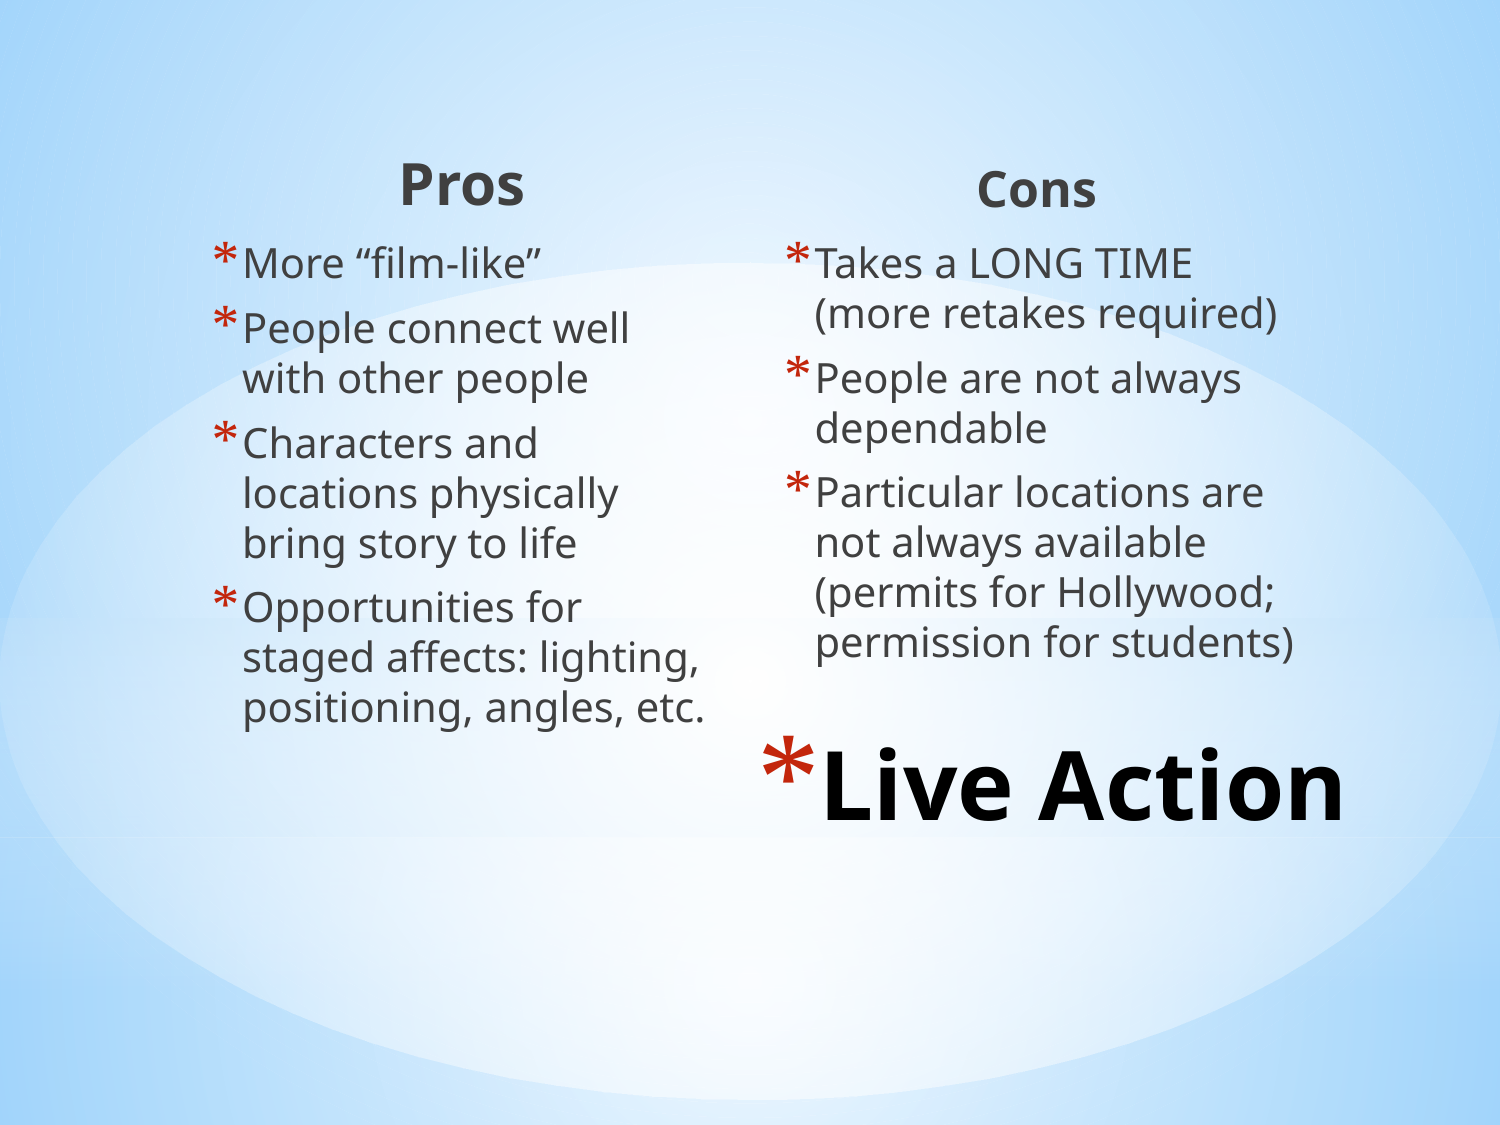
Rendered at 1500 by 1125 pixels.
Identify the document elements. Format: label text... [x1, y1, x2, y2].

list Pros [187, 120, 737, 225]
list More “film-like” People connect well with other people Characters and locations physically bring story to life Opportunities for staged affects: lighting, positioning, angles, etc. [189, 229, 739, 713]
list Cons [762, 120, 1312, 225]
list Takes a LONG TIME (more retakes required) People are not always dependable Particular locations are not always available (permits for Hollywood; permission for students) [761, 229, 1311, 713]
title Live Action [294, 717, 1363, 905]
